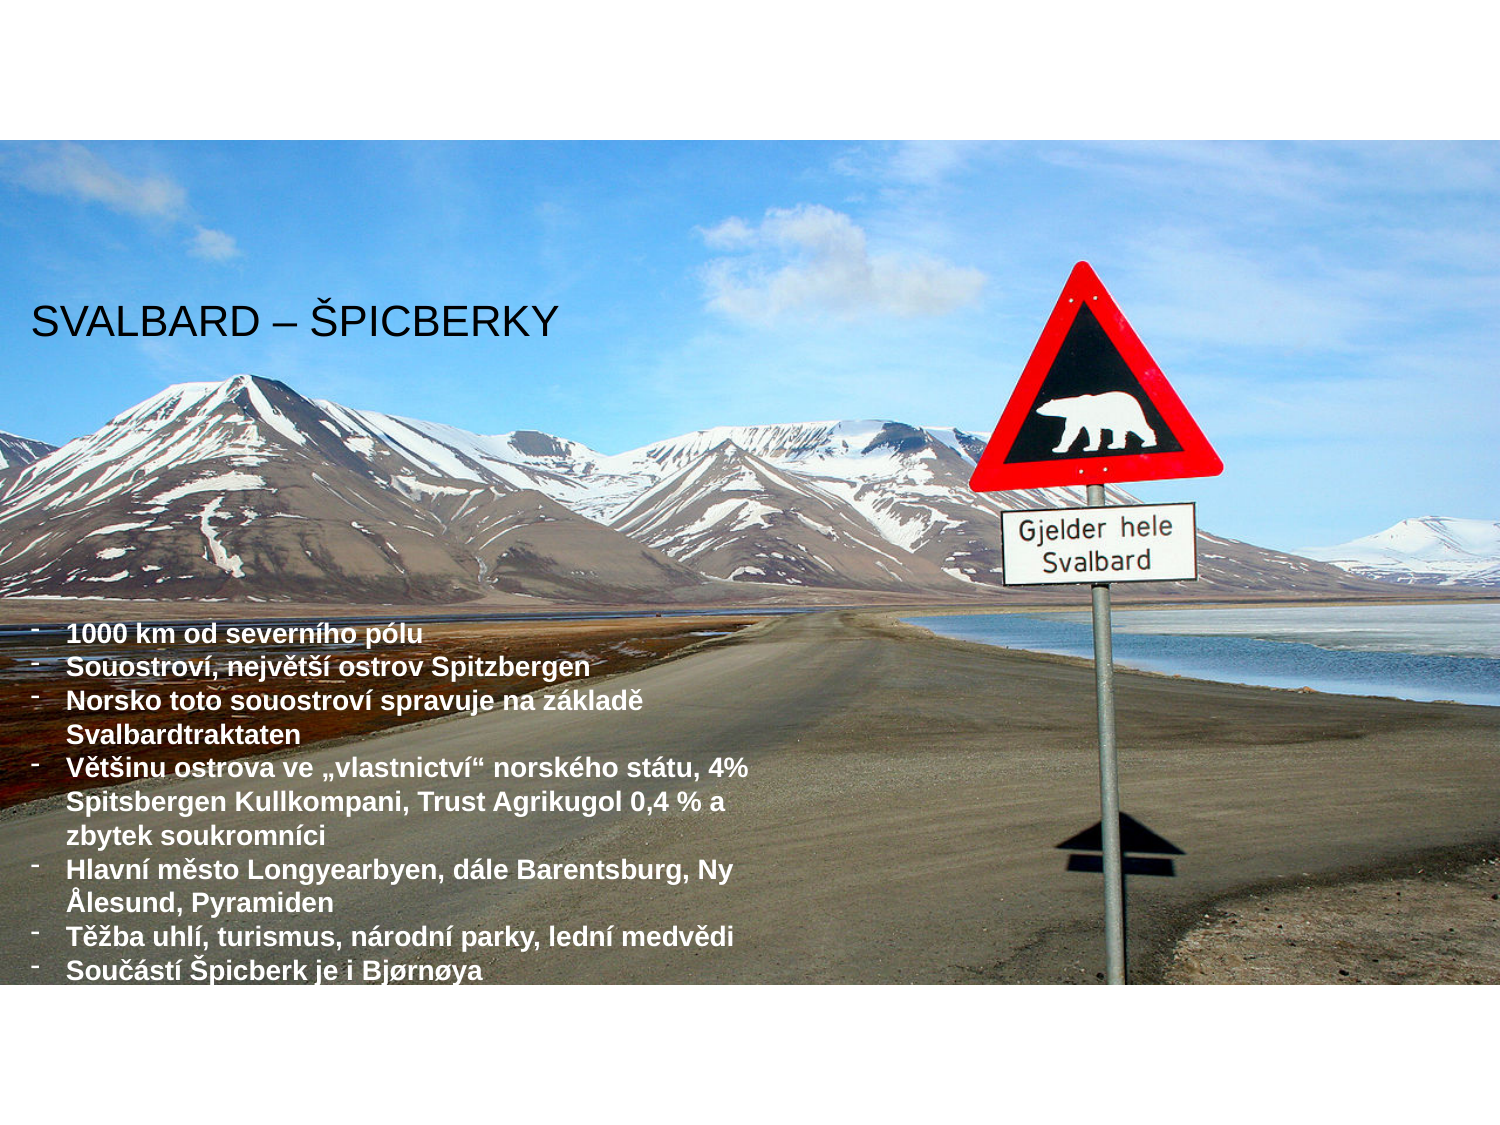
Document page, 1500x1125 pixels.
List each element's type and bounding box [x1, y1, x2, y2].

picture [0, 140, 1500, 985]
